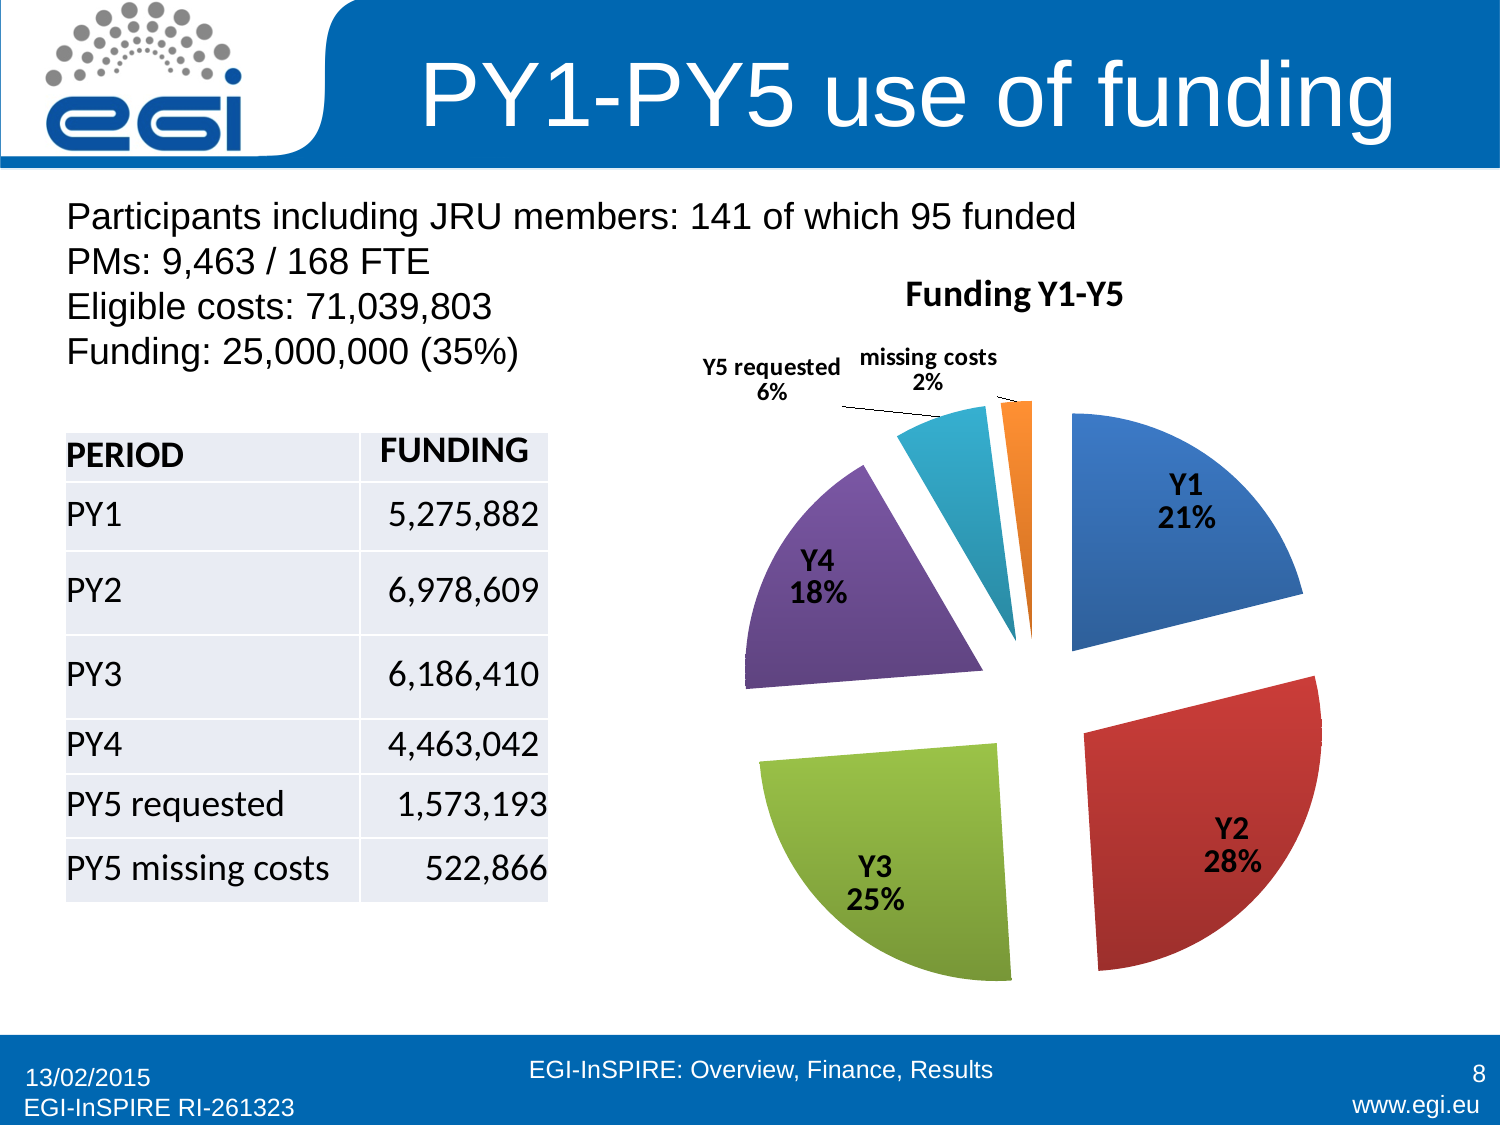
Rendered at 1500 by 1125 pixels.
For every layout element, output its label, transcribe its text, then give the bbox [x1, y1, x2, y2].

table_cell PY2 [66, 552, 359, 634]
chart [489, 243, 1500, 1012]
table_cell PY3 [66, 636, 359, 718]
picture [0, 0, 1500, 170]
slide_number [10, 1046, 361, 1106]
table_cell PY4 [66, 720, 359, 773]
table_cell 6,186,410 [361, 636, 484, 718]
table_cell PY5 missing costs [66, 839, 359, 902]
table_cell 6,978,609 [361, 552, 484, 634]
table_header PERIOD [66, 433, 359, 481]
table_cell 1,573,193 [361, 775, 484, 837]
table_cell PY1 [66, 483, 359, 550]
title PY1-PY5 use of funding [348, 19, 1471, 161]
table_cell 5,275,882 [361, 483, 484, 550]
table_cell 522,866 [361, 839, 484, 902]
slide_number 8 [1151, 1042, 1500, 1103]
table_cell PY5 requested [66, 775, 359, 837]
text_box Participants including JRU members: 141 of which 95 funded PMs: 9,463 / 168 FTE Eligible costs: 71,039,803 Funding: 25,000,000 (35%) [51, 184, 1469, 605]
table_header FUNDING [361, 433, 484, 481]
table_cell 4,463,042 [361, 720, 484, 773]
footer EGI-InSPIRE: Overview, Finance, Results [442, 1042, 1081, 1094]
